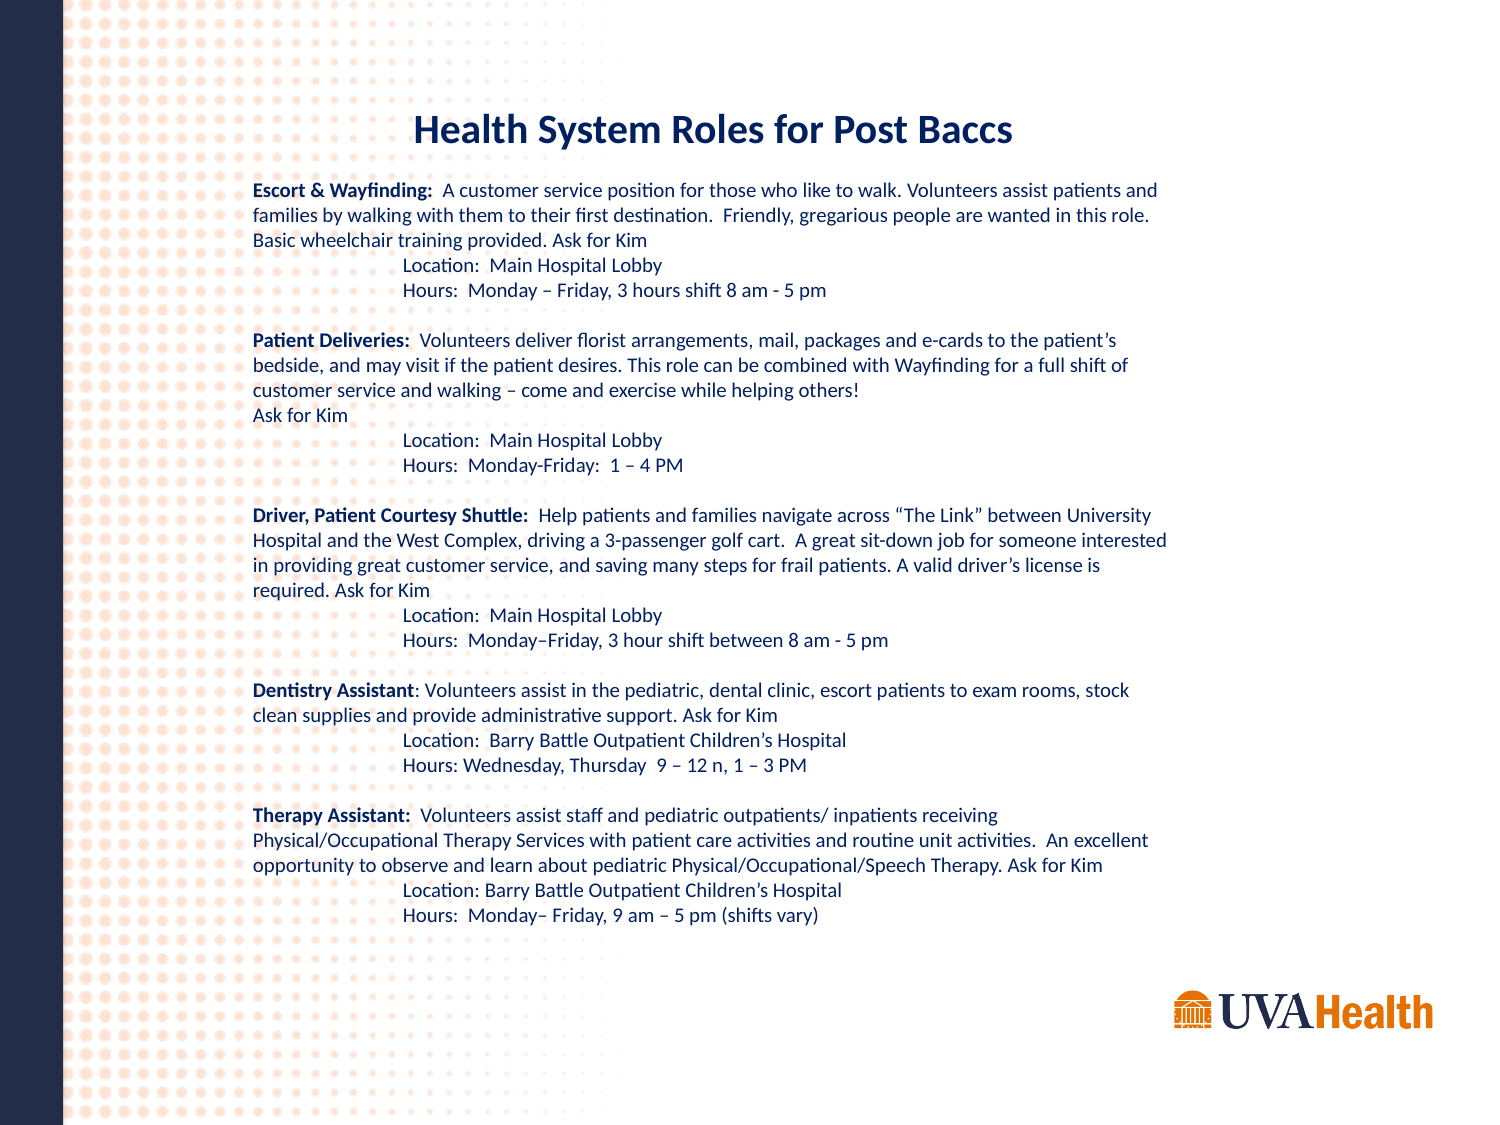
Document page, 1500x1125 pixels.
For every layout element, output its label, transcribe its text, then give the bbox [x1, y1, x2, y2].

text_box Health System Roles for Post Baccs Escort & Wayfinding: A customer service position for those who like to walk. Volunteers assist patients and families by walking with them to their first destination. Friendly, gregarious people are wanted in this role. Basic wheelchair training provided. Ask for Kim Location: Main Hospital Lobby Hours: Monday – Friday, 3 hours shift 8 am - 5 pm Patient Deliveries: Volunteers deliver florist arrangements, mail, packages and e-cards to the patient’s bedside, and may visit if the patient desires. This role can be combined with Wayfinding for a full shift of customer service and walking – come and exercise while helping others! Ask for Kim Location: Main Hospital Lobby Hours: Monday-Friday: 1 – 4 PM Driver, Patient Courtesy Shuttle: Help patients and families navigate across “The Link” between University Hospital and the West Complex, driving a 3-passenger golf cart. A great sit-down job for someone interested in providing great customer service, and saving many steps for frail patients. A valid driver’s license is required. Ask for Kim Location: Main Hospital Lobby Hours: Monday–Friday, 3 hour shift between 8 am - 5 pm Dentistry Assistant: Volunteers assist in the pediatric, dental clinic, escort patients to exam rooms, stock clean supplies and provide administrative support. Ask for Kim Location: Barry Battle Outpatient Children’s Hospital Hours: Wednesday, Thursday 9 – 12 n, 1 – 3 PM Therapy Assistant: Volunteers assist staff and pediatric outpatients/ inpatients receiving Physical/Occupational Therapy Services with patient care activities and routine unit activities. An excellent opportunity to observe and learn about pediatric Physical/Occupational/Speech Therapy. Ask for Kim Location: Barry Battle Outpatient Children’s Hospital Hours: Monday– Friday, 9 am – 5 pm (shifts vary) [238, 94, 1189, 1024]
picture [1173, 961, 1434, 1055]
picture [64, 0, 747, 1125]
